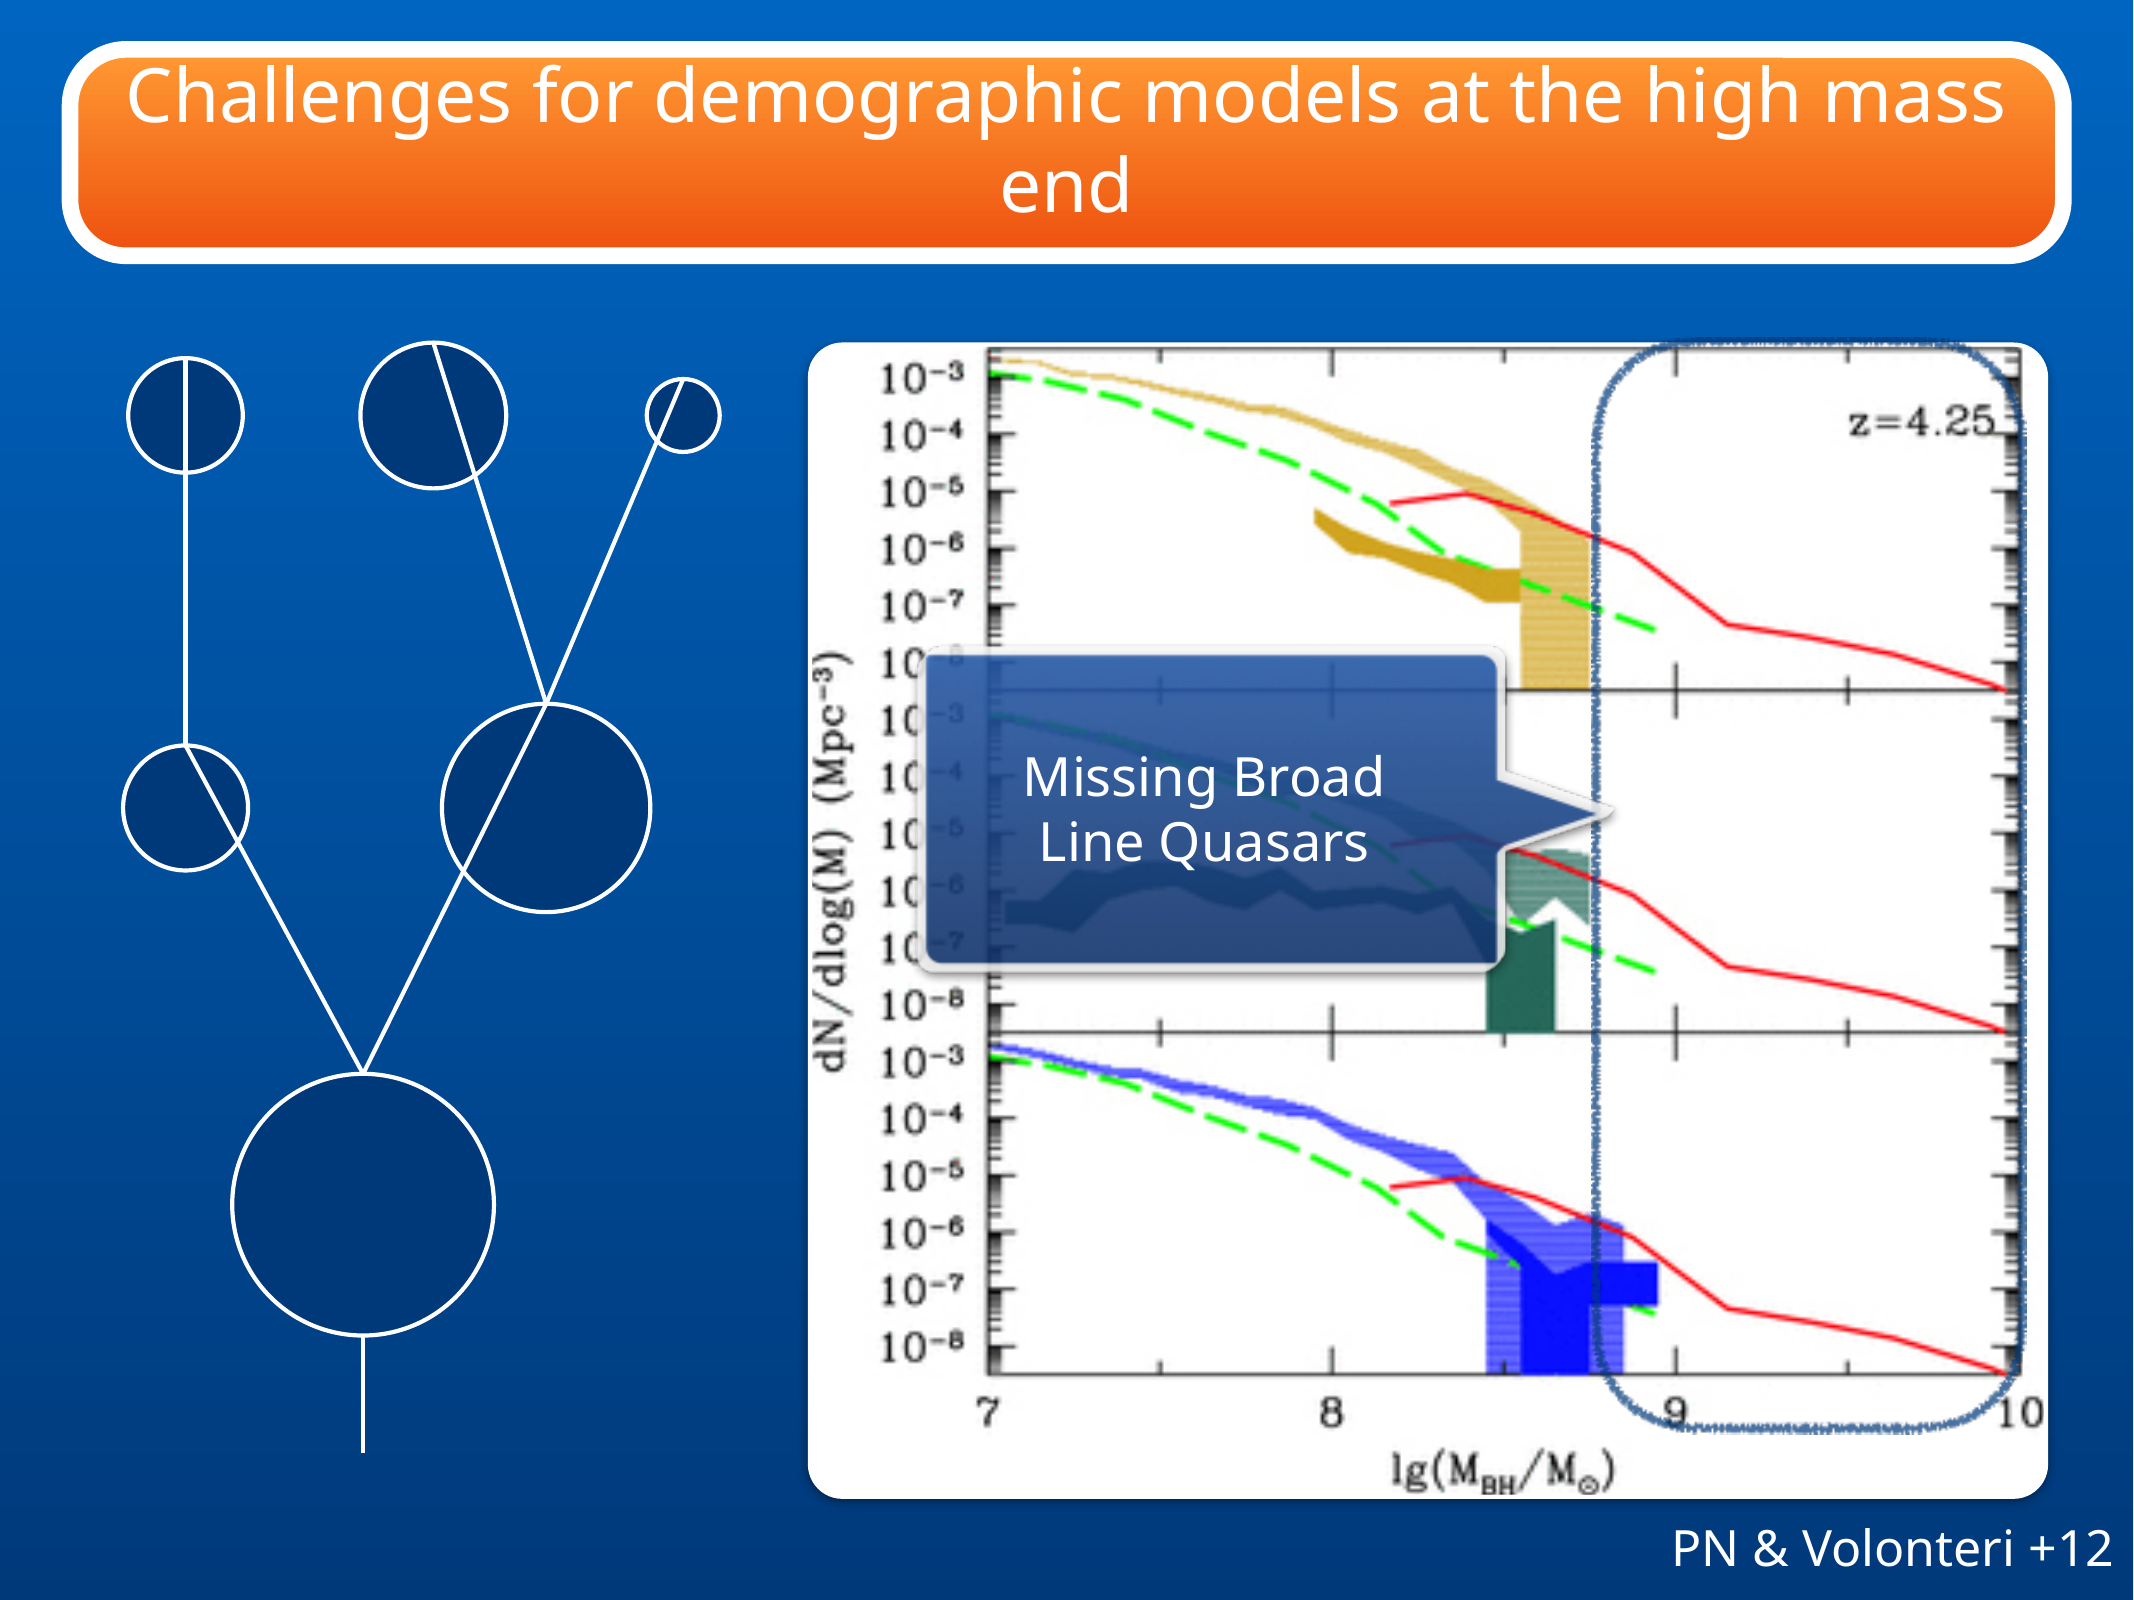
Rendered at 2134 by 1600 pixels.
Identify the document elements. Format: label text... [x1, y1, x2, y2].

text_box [122, 342, 720, 1454]
text_box [809, 344, 2047, 1497]
text_box PN & Volonteri +12 [1663, 1508, 2134, 1585]
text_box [914, 337, 2027, 1435]
text_box Challenges for demographic models at the high mass end [63, 38, 2070, 236]
